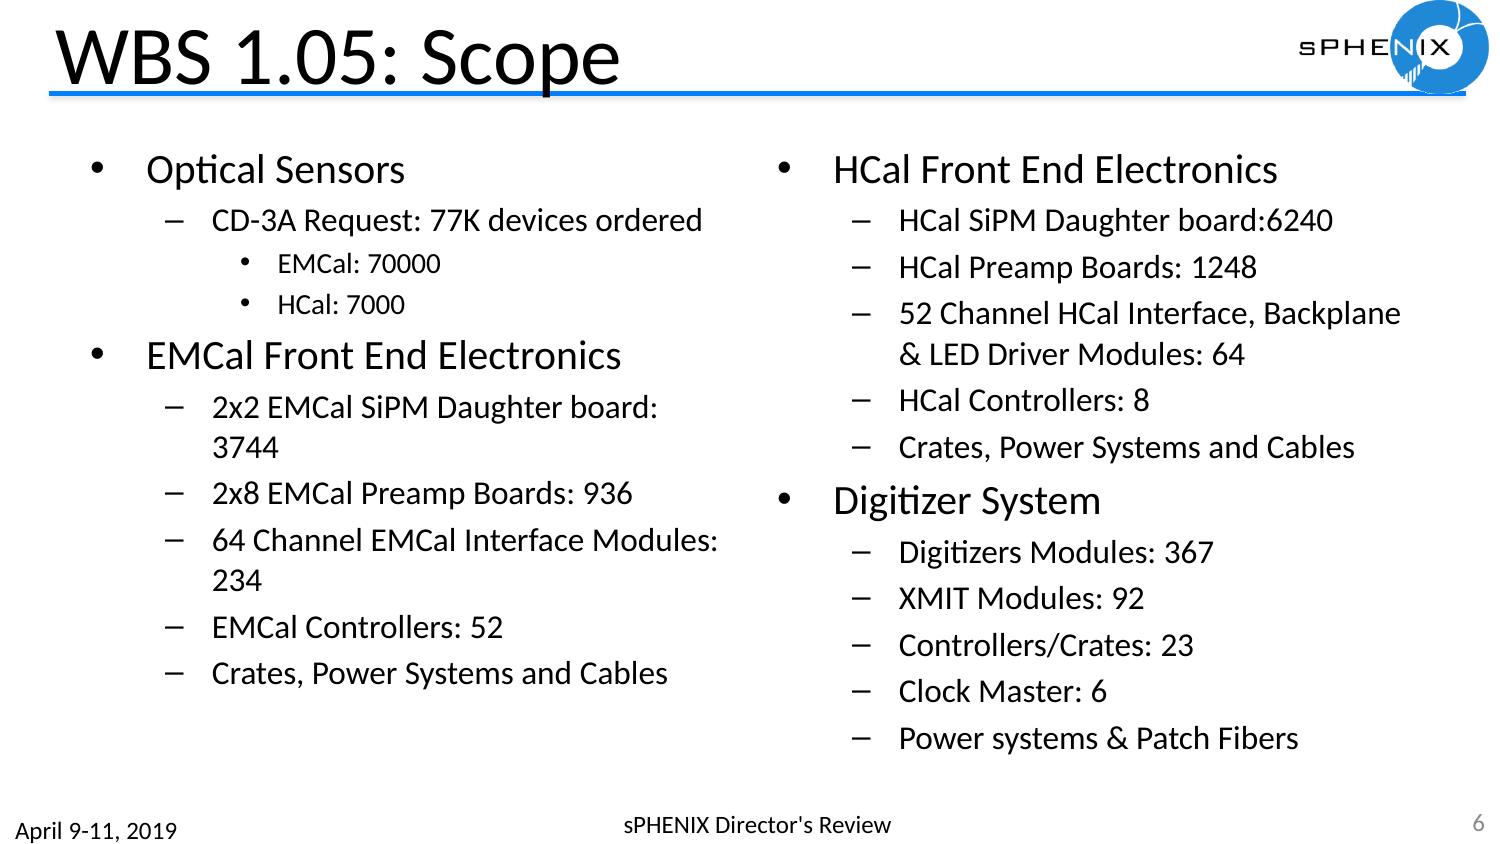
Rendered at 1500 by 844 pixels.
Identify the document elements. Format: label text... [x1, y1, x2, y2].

list Optical Sensors CD-3A Request: 77K devices ordered EMCal: 70000 HCal: 7000 EMCal Front End Electronics 2x2 EMCal SiPM Daughter board: 3744 2x8 EMCal Preamp Boards: 936 64 Channel EMCal Interface Modules: 234 EMCal Controllers: 52 Crates, Power Systems and Cables [75, 134, 738, 772]
slide_number 6 [1412, 798, 1500, 844]
title WBS 1.05: Scope [49, 4, 1287, 99]
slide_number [0, 815, 350, 844]
list HCal Front End Electronics HCal SiPM Daughter board:6240 HCal Preamp Boards: 1248 52 Channel HCal Interface, Backplane & LED Driver Modules: 64 HCal Controllers: 8 Crates, Power Systems and Cables Digitizer System Digitizers Modules: 367 XMIT Modules: 92 Controllers/Crates: 23 Clock Master: 6 Power systems & Patch Fibers [761, 134, 1425, 772]
footer sPHENIX Director's Review [520, 806, 996, 841]
picture [1299, 0, 1489, 94]
